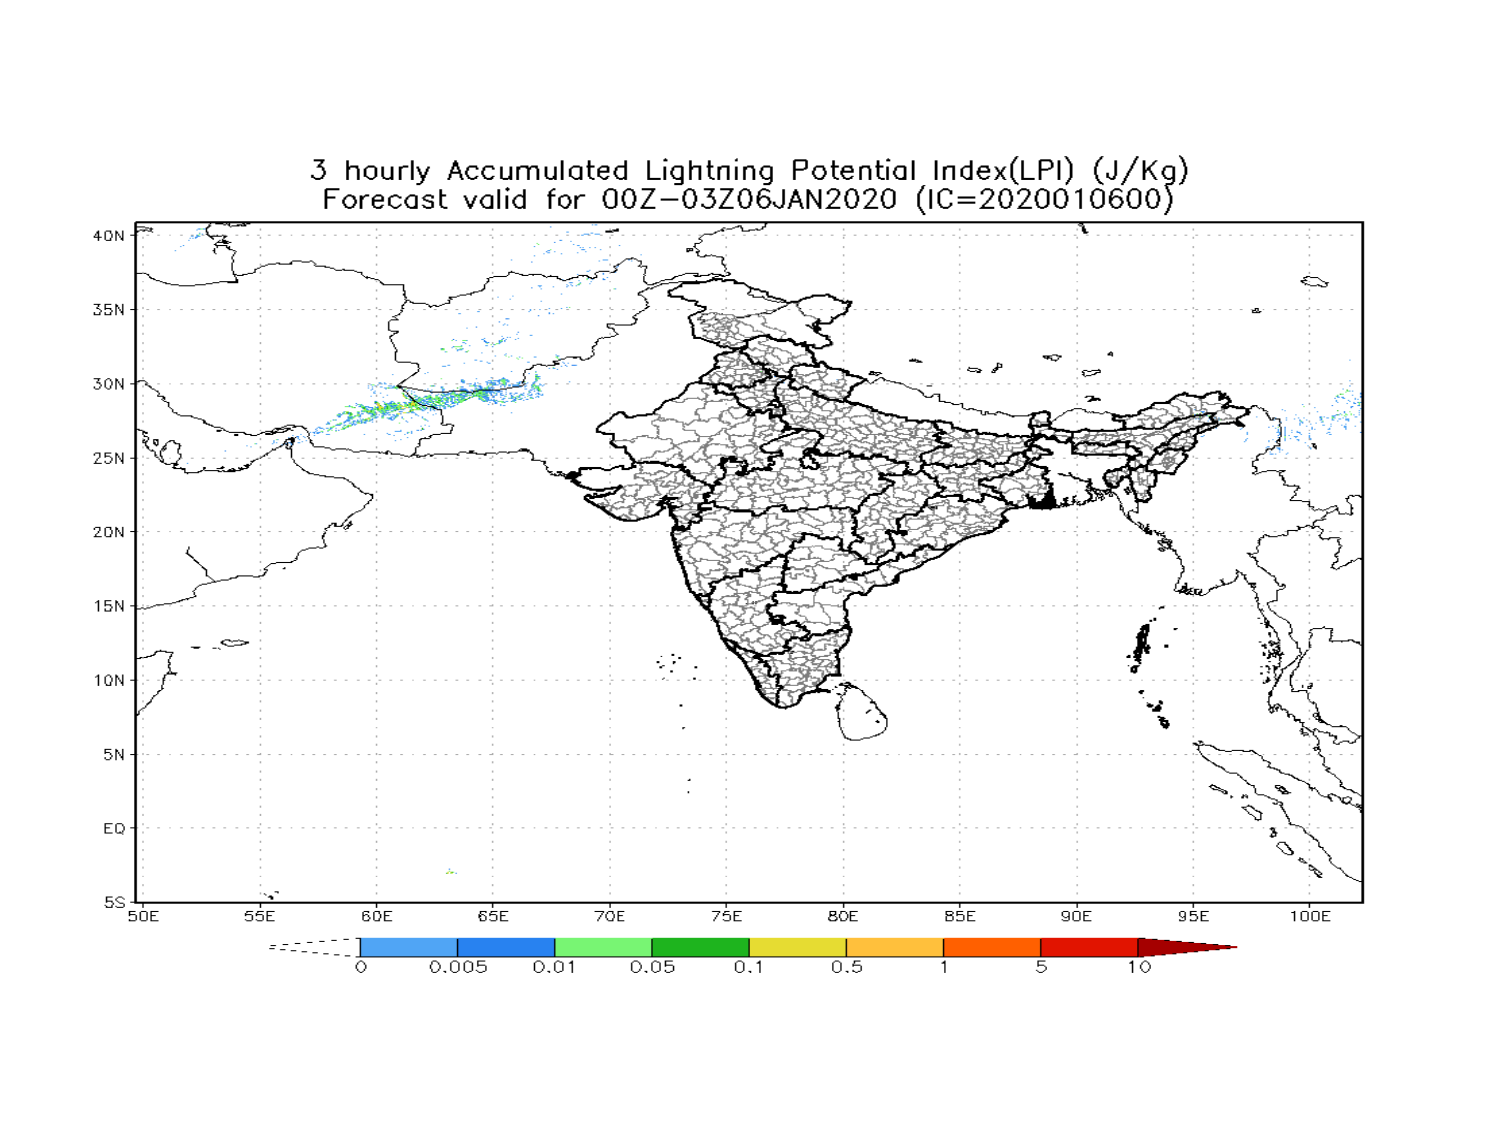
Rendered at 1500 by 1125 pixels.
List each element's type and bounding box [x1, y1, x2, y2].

picture [74, 149, 1426, 976]
